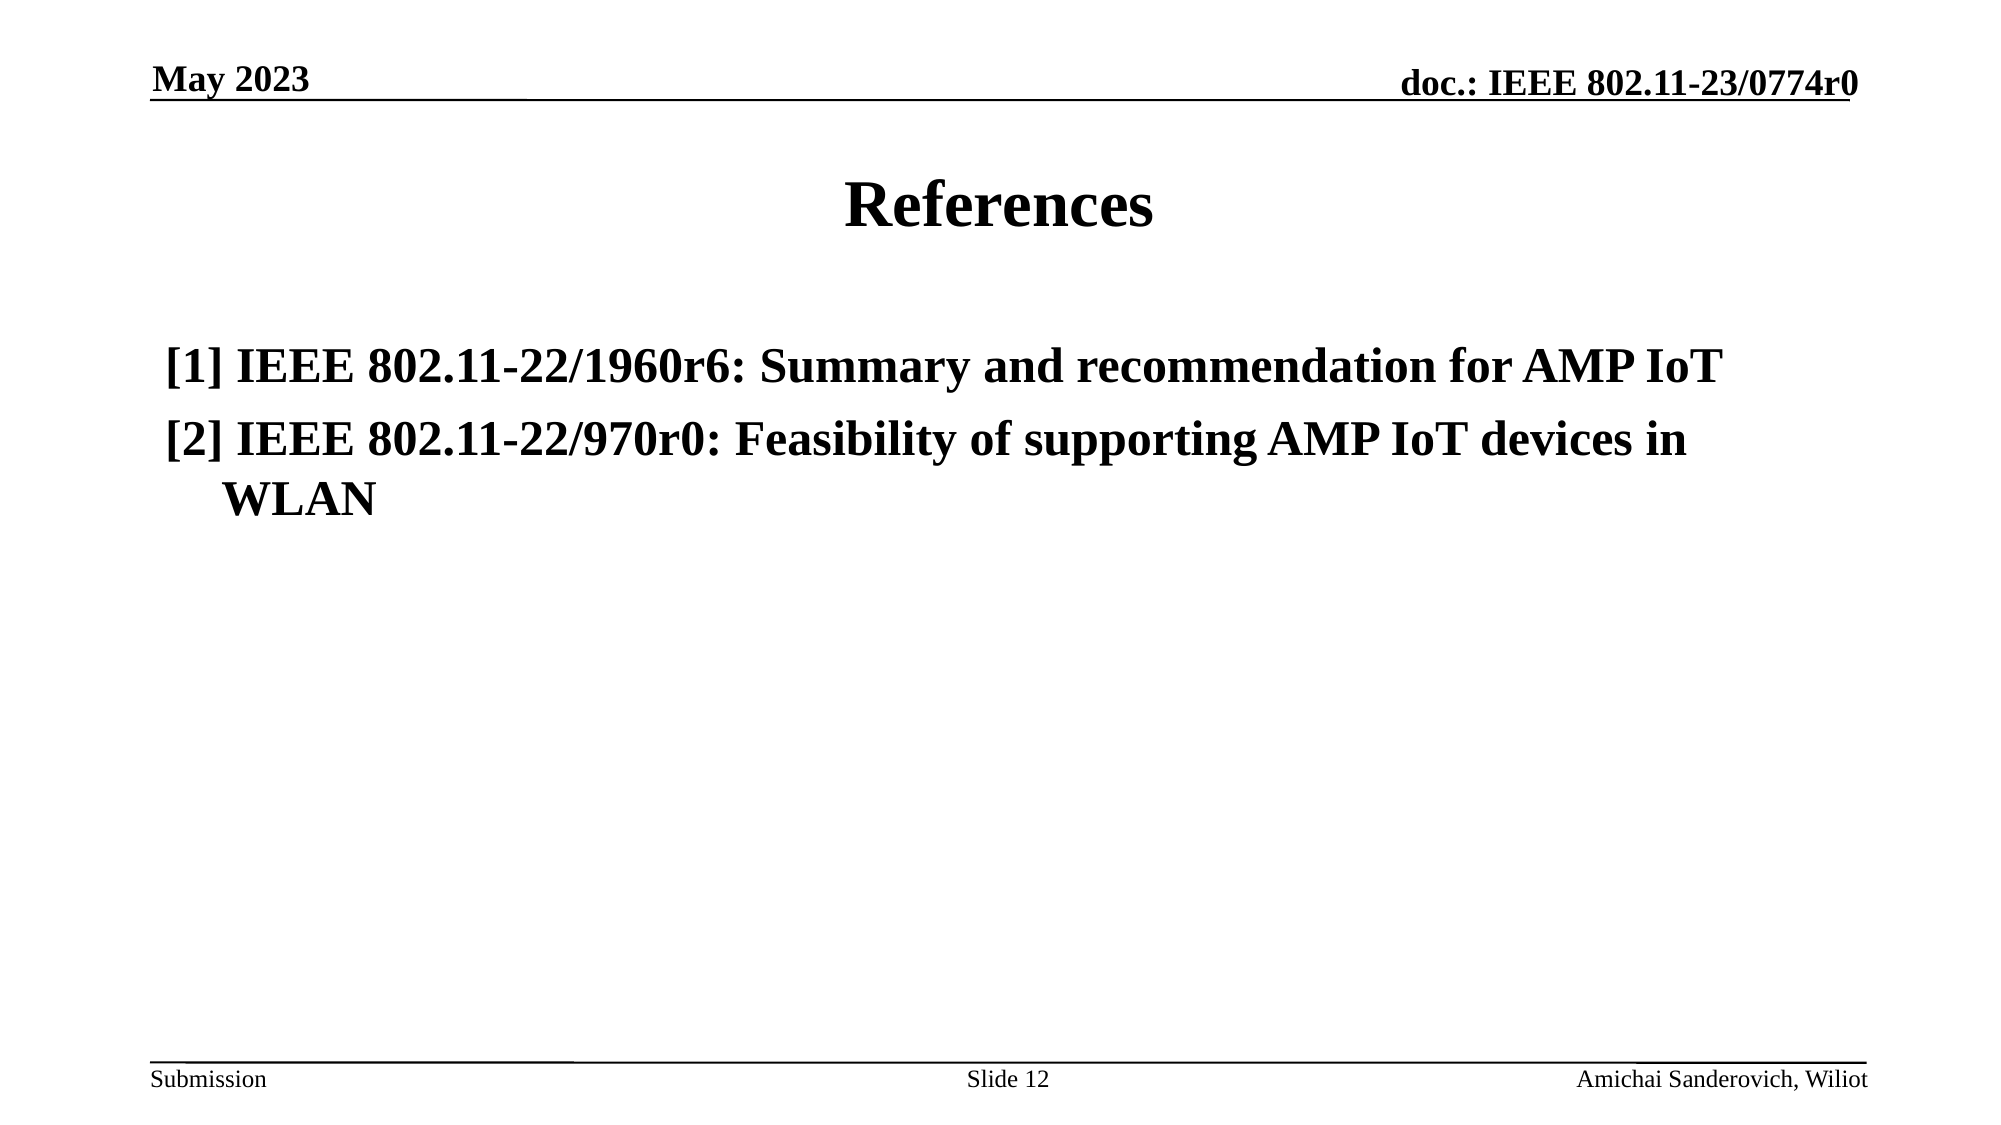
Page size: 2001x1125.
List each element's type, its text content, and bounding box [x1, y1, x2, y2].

list [1] IEEE 802.11-22/1960r6: Summary and recommendation for AMP IoT [2] IEEE 802.11-22/970r0: Feasibility of supporting AMP IoT devices in WLAN [149, 324, 1850, 1000]
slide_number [152, 54, 563, 100]
footer Amichai Sanderovich, Wiliot [1171, 1061, 1869, 1093]
slide_number Slide 12 [950, 1061, 1067, 1123]
title References [149, 112, 1850, 288]
